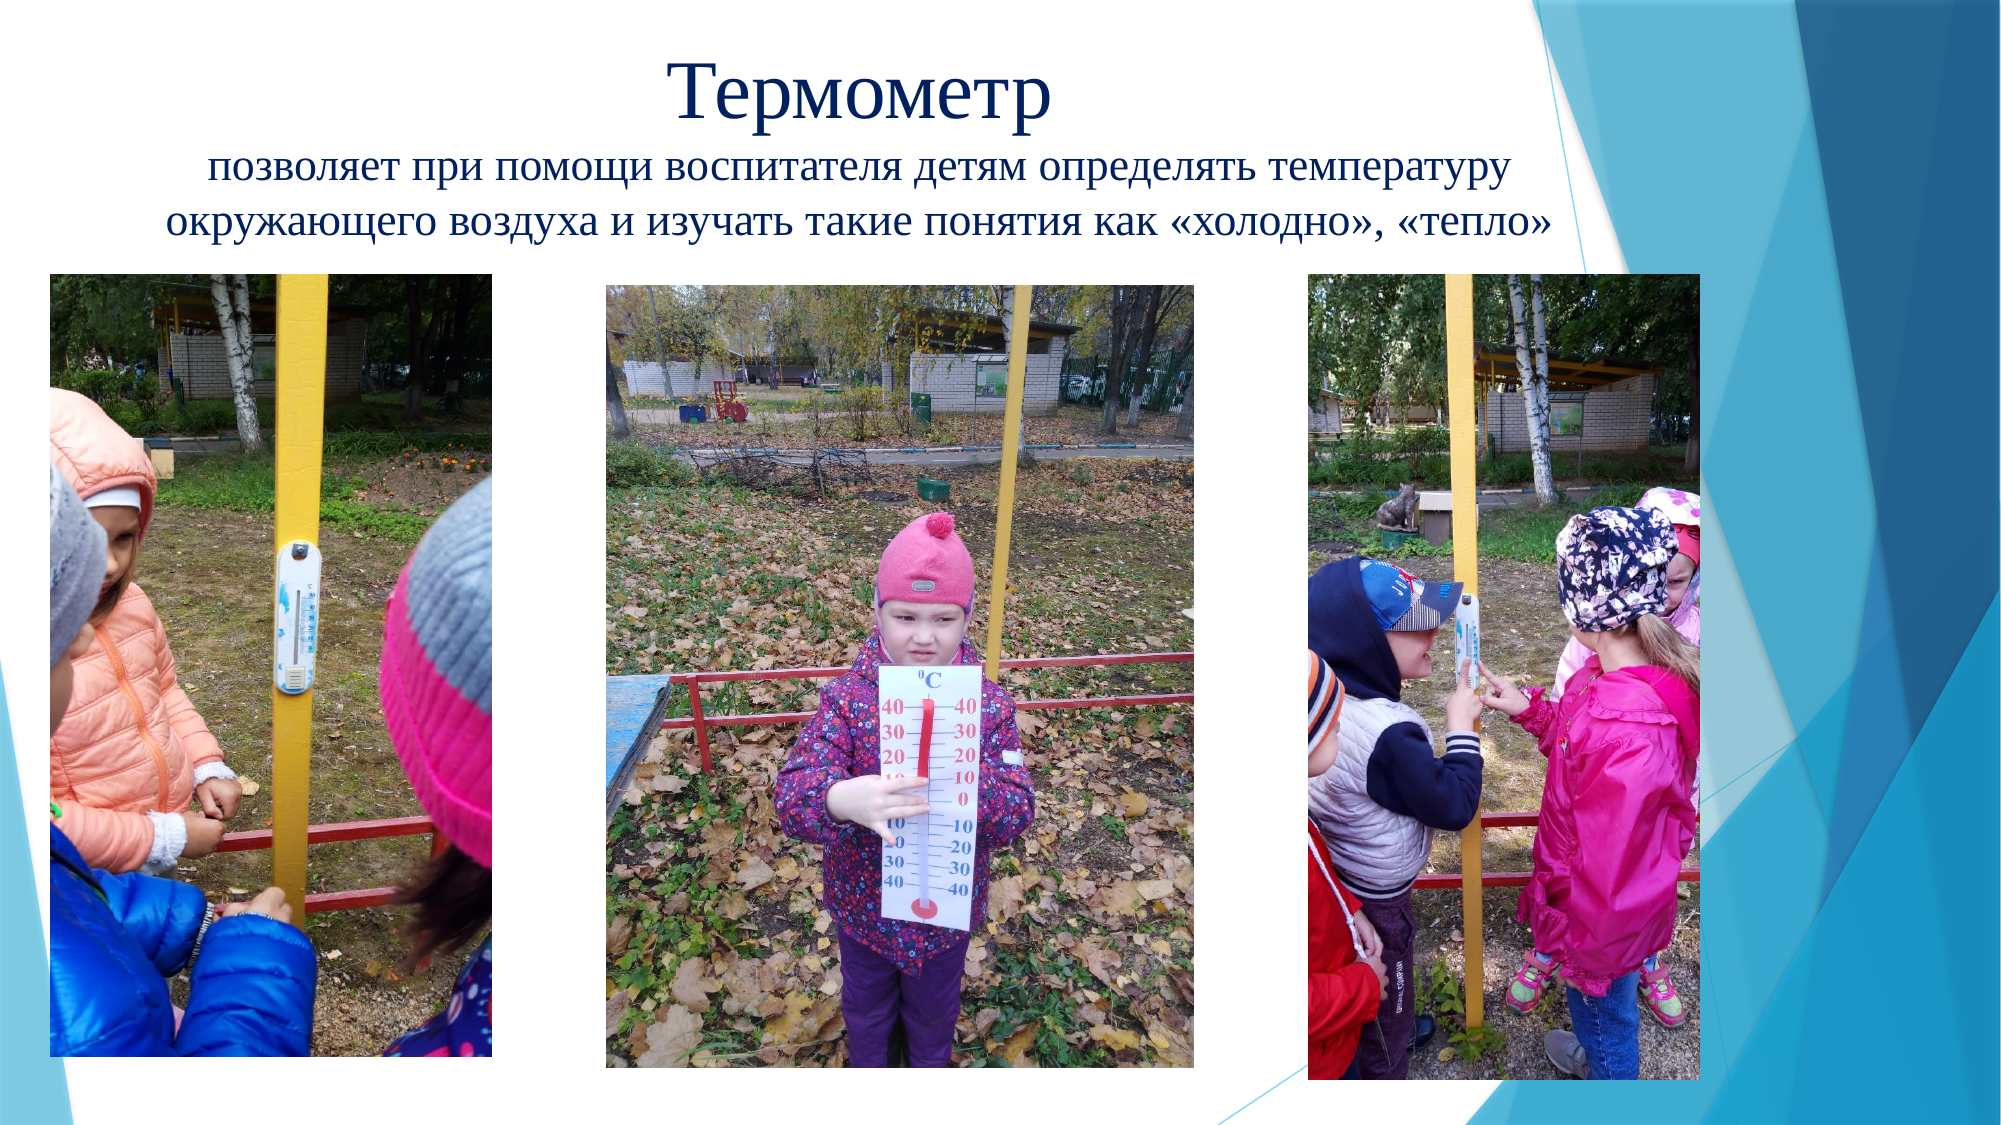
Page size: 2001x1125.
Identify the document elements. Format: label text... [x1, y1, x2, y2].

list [1308, 273, 1701, 1080]
picture [606, 285, 1194, 1069]
picture [49, 274, 492, 1057]
title Термометр позволяет при помощи воспитателя детям определять температуру окружающего воздуха и изучать такие понятия как «холодно», «тепло» [131, 27, 1589, 313]
